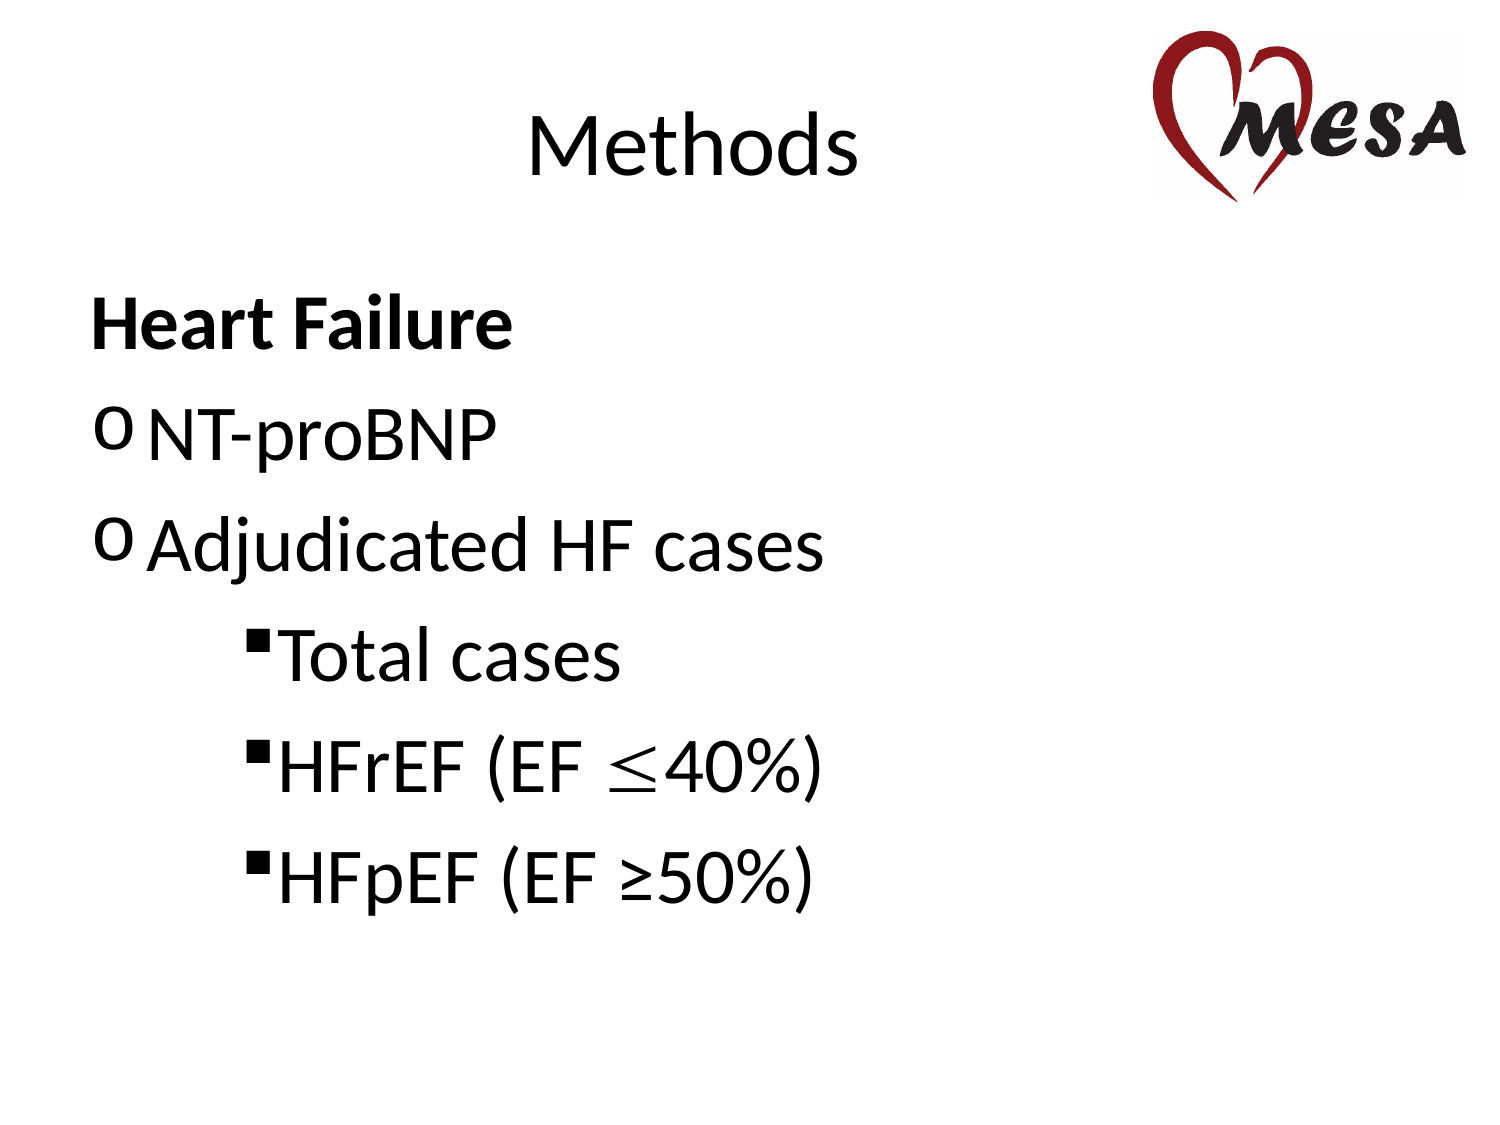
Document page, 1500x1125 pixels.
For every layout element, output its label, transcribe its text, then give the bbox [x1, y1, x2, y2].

list Heart Failure NT-proBNP Adjudicated HF cases Total cases HFrEF (EF 40%) HFpEF (EF ≥50%) [75, 262, 1425, 1005]
picture [1153, 30, 1466, 202]
title Methods [75, 45, 1425, 233]
